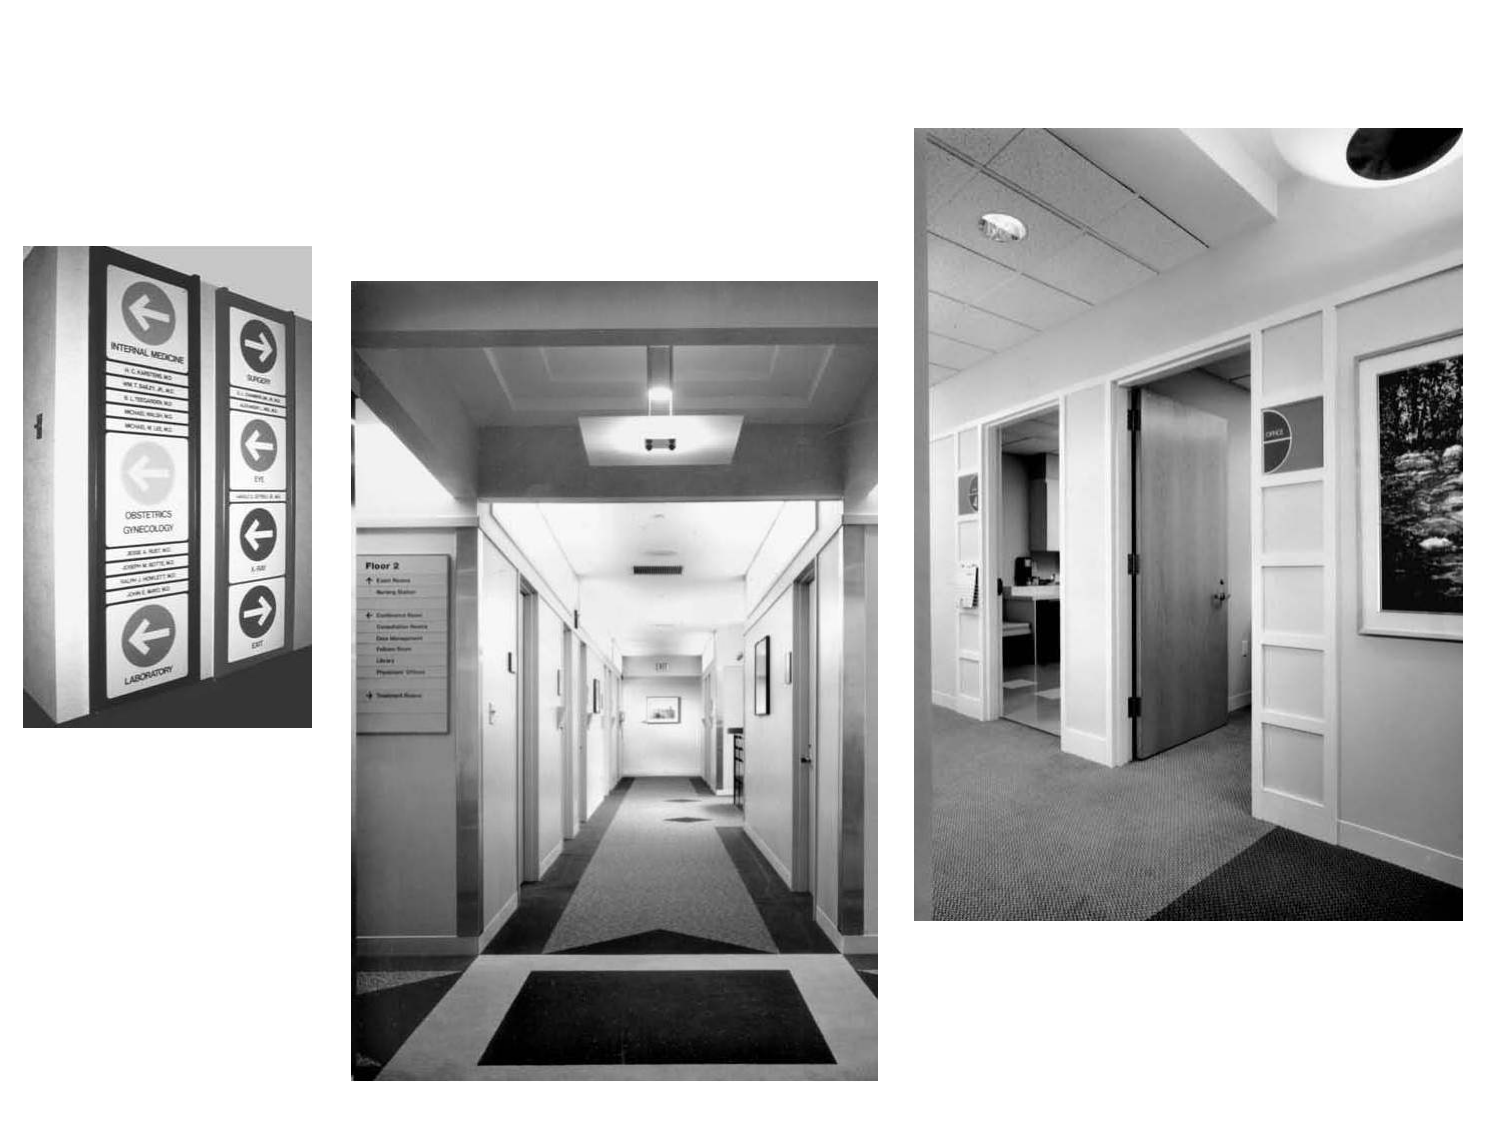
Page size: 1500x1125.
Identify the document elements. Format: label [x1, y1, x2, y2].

picture [351, 280, 878, 1082]
picture [913, 128, 1464, 921]
picture [23, 245, 312, 729]
